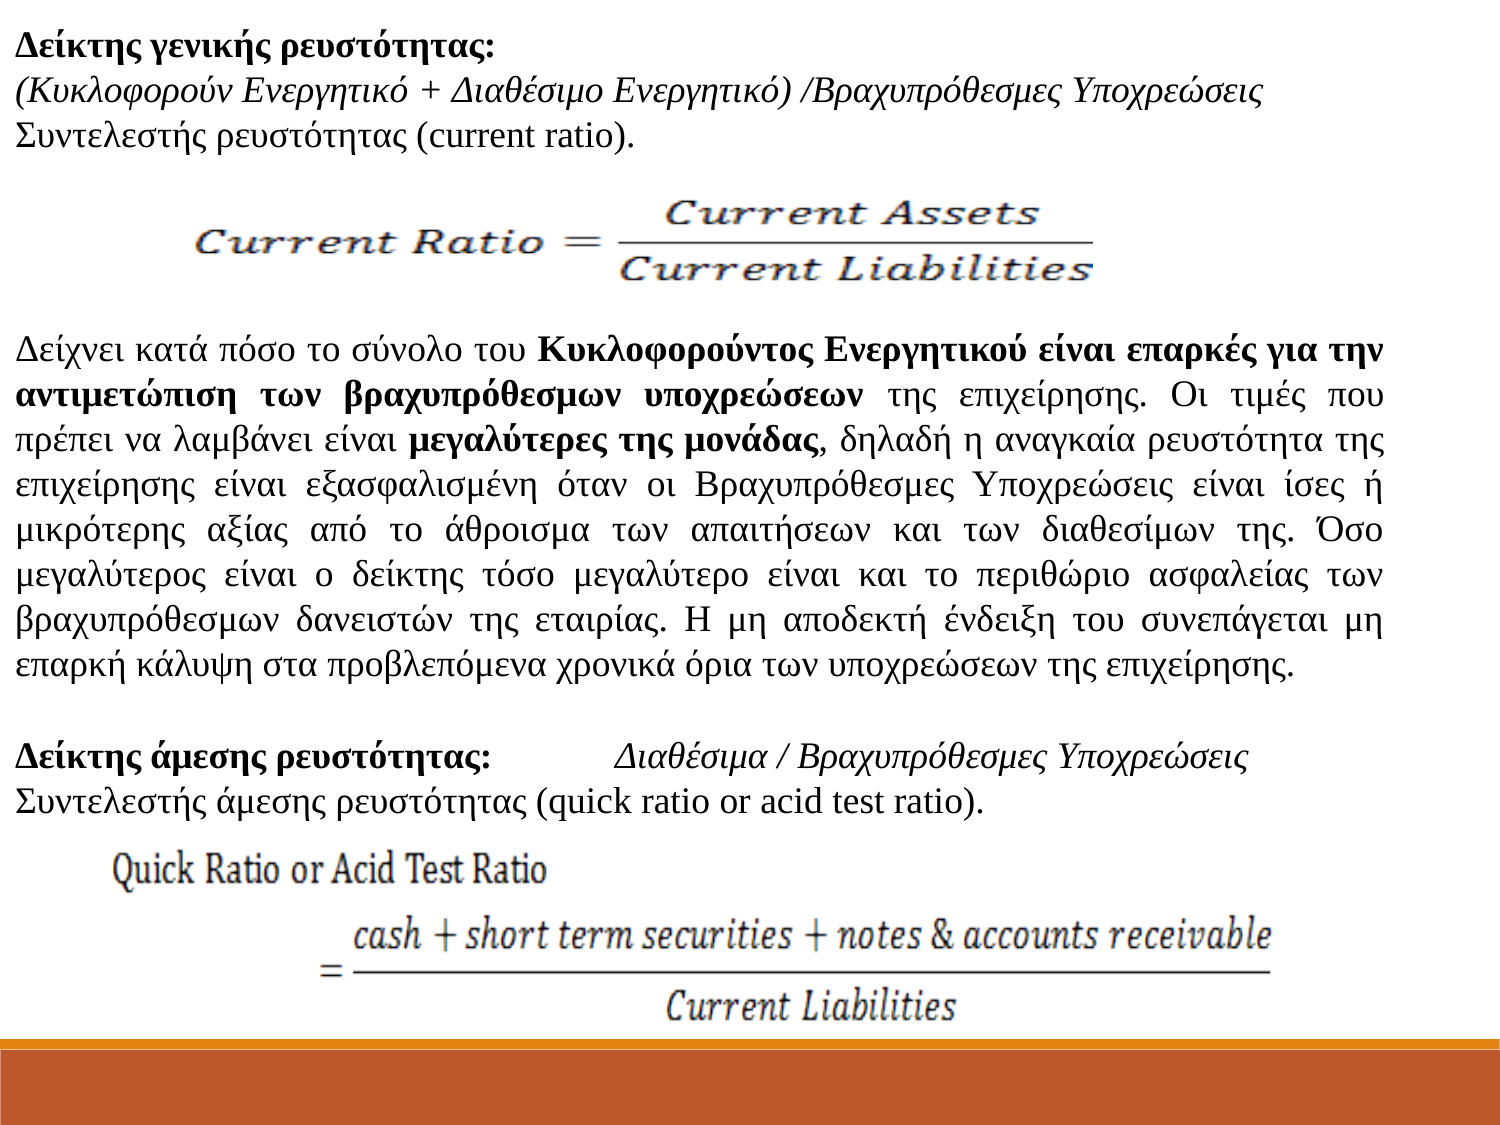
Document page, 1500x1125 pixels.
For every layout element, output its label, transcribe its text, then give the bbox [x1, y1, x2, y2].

picture [111, 840, 1353, 1031]
text_box Δείκτης άμεσης ρευστότητας: Διαθέσιμα / Βραχυπρόθεσμες Υποχρεώσεις Συντελεστής άμεσης ρευστότητας (quick ratio or acid test ratio). [0, 678, 1365, 874]
text_box Δείκτης γενικής ρευστότητας: (Κυκλοφορούν Ενεργητικό + Διαθέσιμο Ενεργητικό) /Βραχυπρόθεσμες Υποχρεώσεις Συντελεστής ρευστότητας (current ratio). [0, 0, 1436, 97]
text_box Δείκτης γενικής ρευστότητας: (Κυκλοφορούν Ενεργητικό + Διαθέσιμο Ενεργητικό) /Βραχυπρόθεσμες Υποχρεώσεις Συντελεστής ρευστότητας (current ratio). [0, 98, 1436, 208]
picture [194, 195, 1093, 292]
text_box Δείχνει κατά πόσο το σύνολο του Κυκλοφορούντος Ενεργητικού είναι επαρκές για την αντιμετώπιση των βραχυπρόθεσμων υποχρεώσεων της επιχείρησης. Οι τιμές που πρέπει να λαμβάνει είναι μεγαλύτερες της μονάδας, δηλαδή η αναγκαία ρευστότητα της επιχείρησης είναι εξασφαλισμένη όταν οι Βραχυπρόθεσμες Υποχρεώσεις είναι ίσες ή μικρότερης αξίας από το άθροισμα των απαιτήσεων και των διαθεσίμων της. Όσο μεγαλύτερος είναι ο δείκτης τόσο μεγαλύτερο είναι και το περιθώριο ασφαλείας των βραχυπρόθεσμων δανειστών της εταιρίας. Η μη αποδεκτή ένδειξη του συνεπάγεται μη επαρκή κάλυψη στα προβλεπόμενα χρονικά όρια των υποχρεώσεων της επιχείρησης. [0, 316, 1400, 692]
